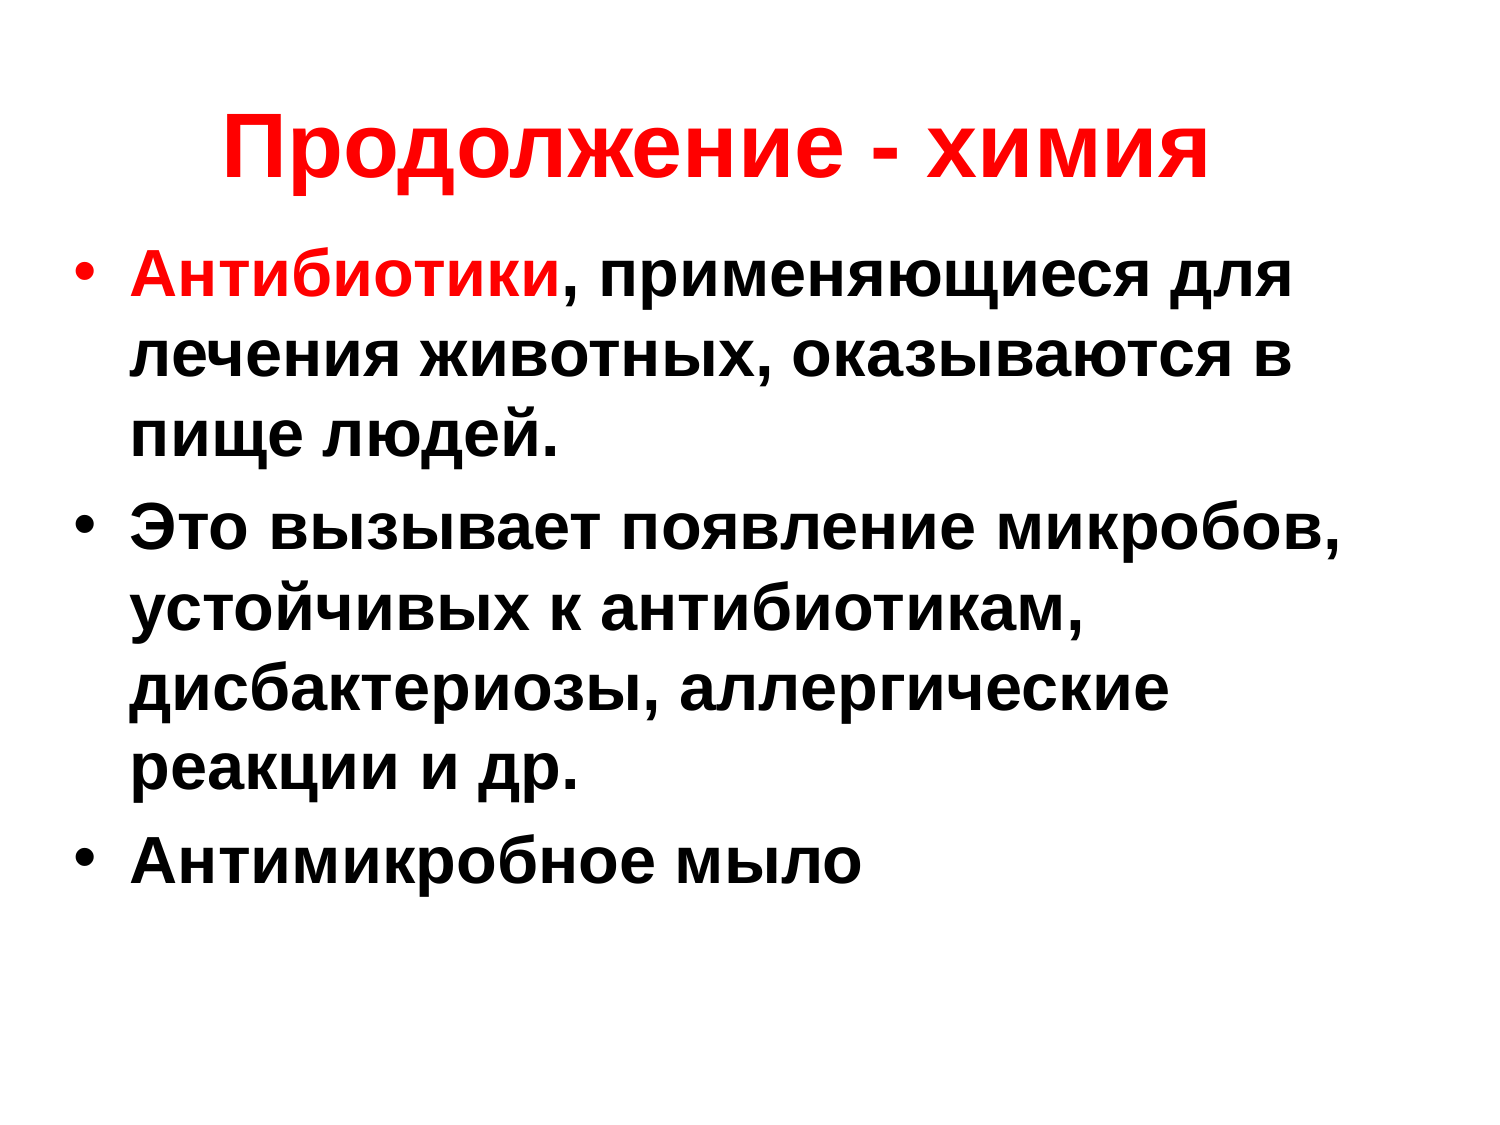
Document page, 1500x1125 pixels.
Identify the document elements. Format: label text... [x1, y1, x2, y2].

list Антибиотики, применяющиеся для лечения животных, оказываются в пище людей. Это вызывает появление микробов, устойчивых к антибиотикам, дисбактериозы, аллергические реакции и др. Антимикробное мыло [58, 222, 1442, 1067]
title Продолжение - химия [46, 46, 1388, 235]
